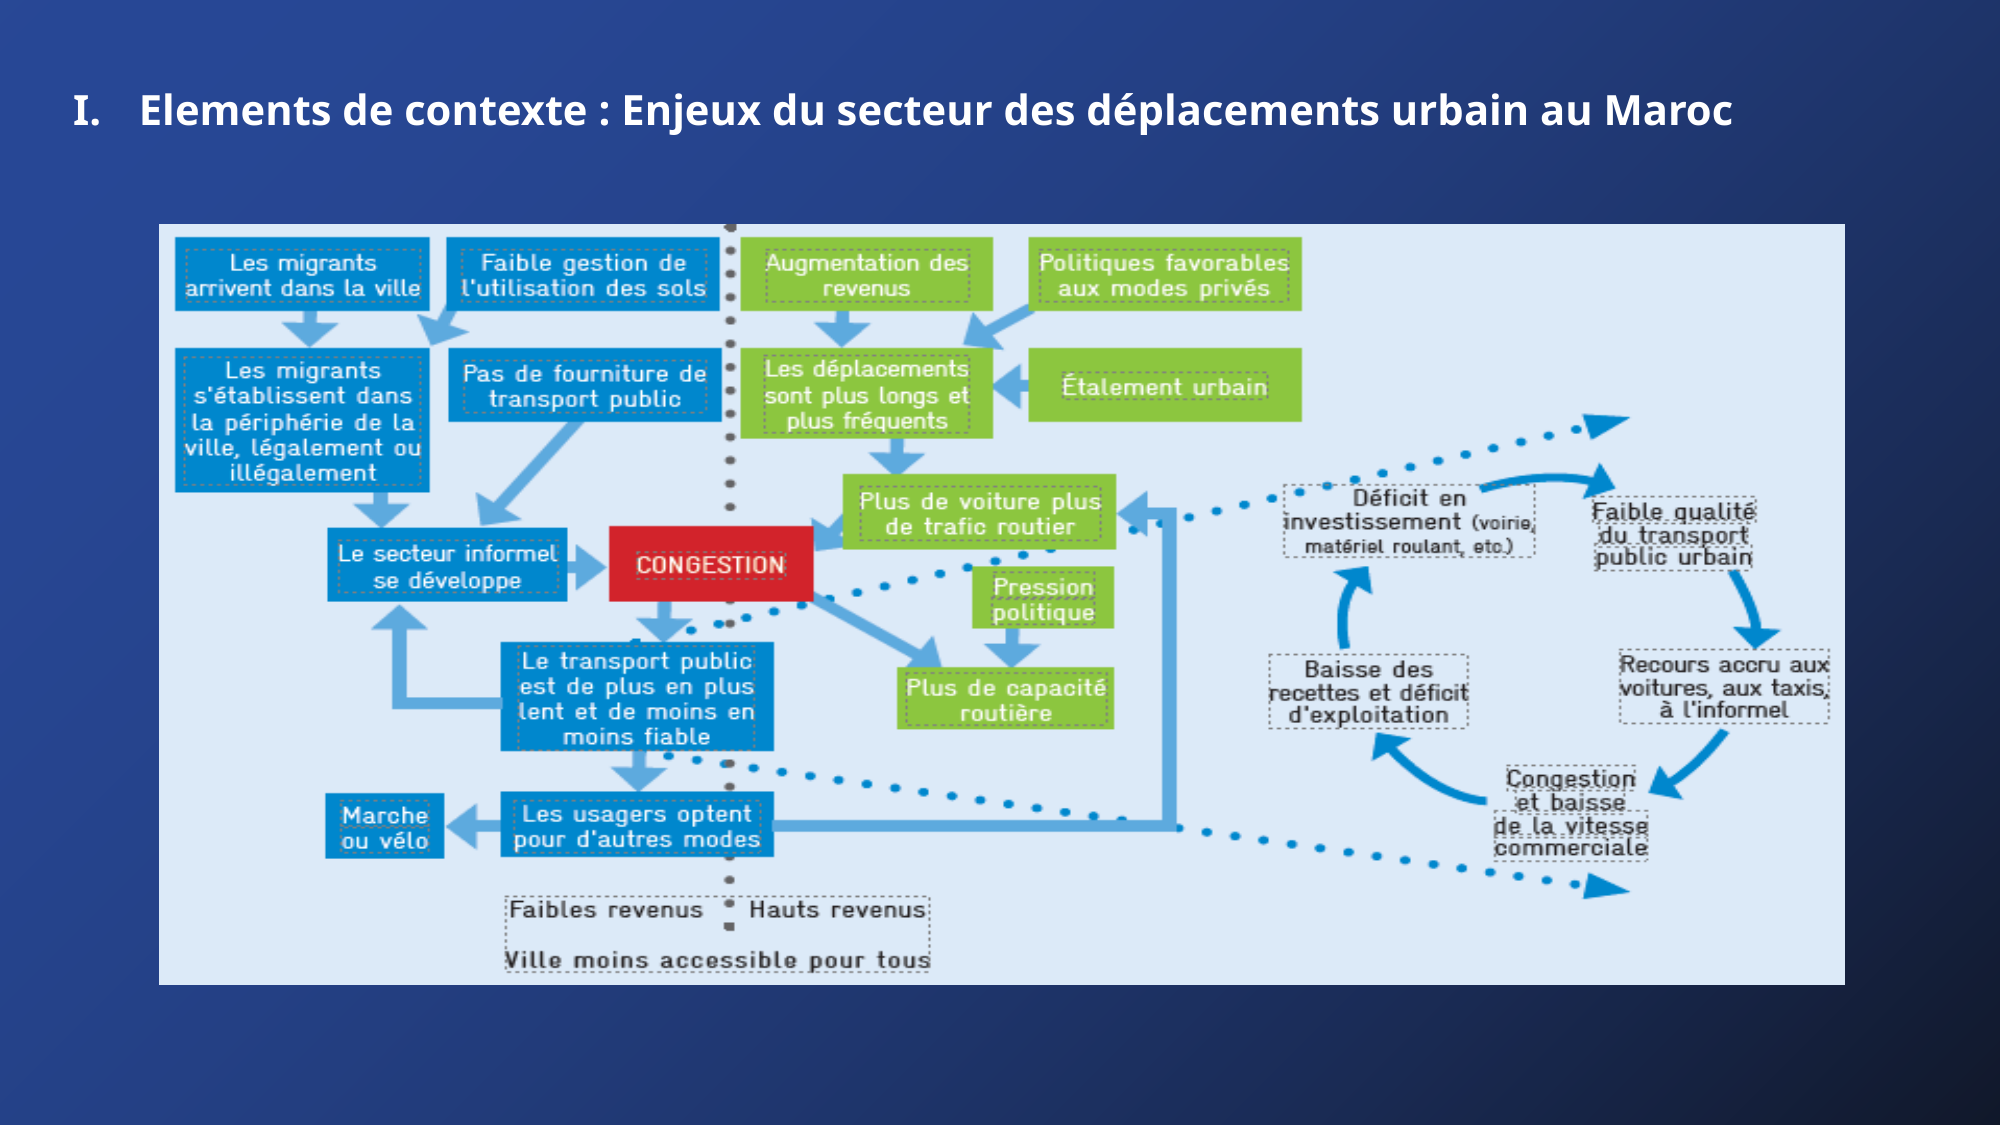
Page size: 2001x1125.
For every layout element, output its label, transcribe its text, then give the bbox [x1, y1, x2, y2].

title Elements de contexte : Enjeux du secteur des déplacements urbain au Maroc [73, 67, 1855, 183]
picture [159, 224, 1845, 985]
